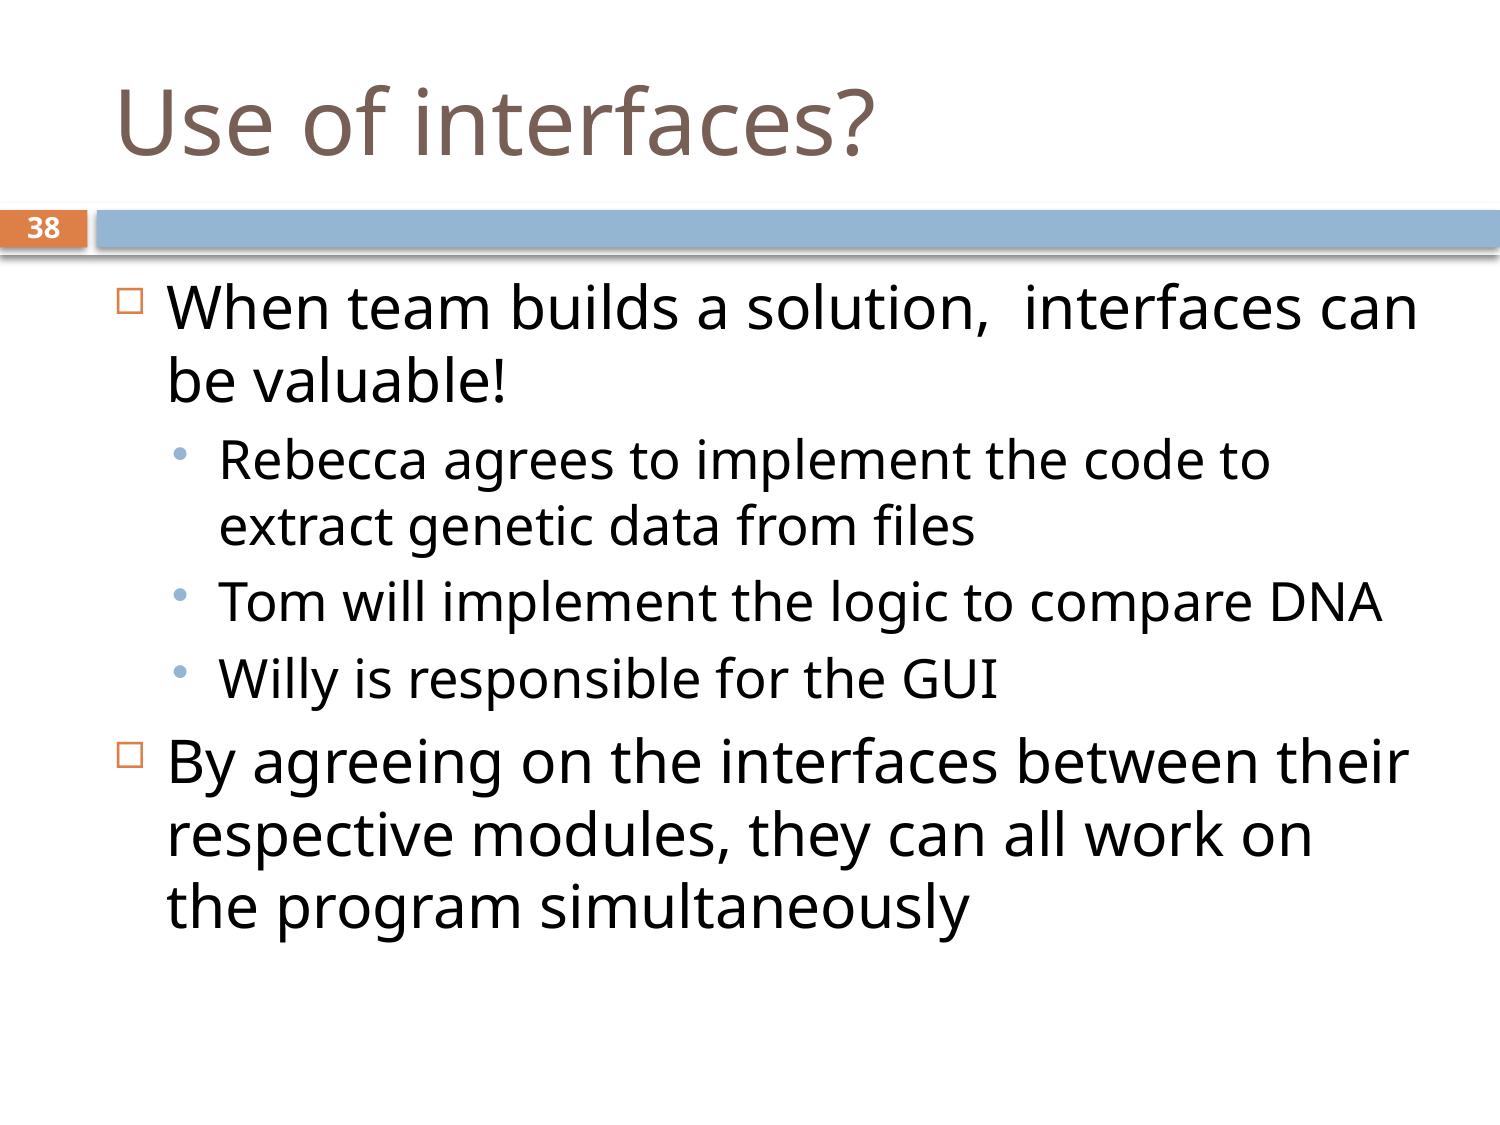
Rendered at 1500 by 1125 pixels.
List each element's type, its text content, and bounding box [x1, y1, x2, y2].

title Use of interfaces? [100, 37, 1438, 200]
list When team builds a solution, interfaces can be valuable! Rebecca agrees to implement the code to extract genetic data from files Tom will implement the logic to compare DNA Willy is responsible for the GUI By agreeing on the interfaces between their respective modules, they can all work on the program simultaneously [100, 262, 1438, 1000]
slide_number 38 [0, 208, 88, 249]
